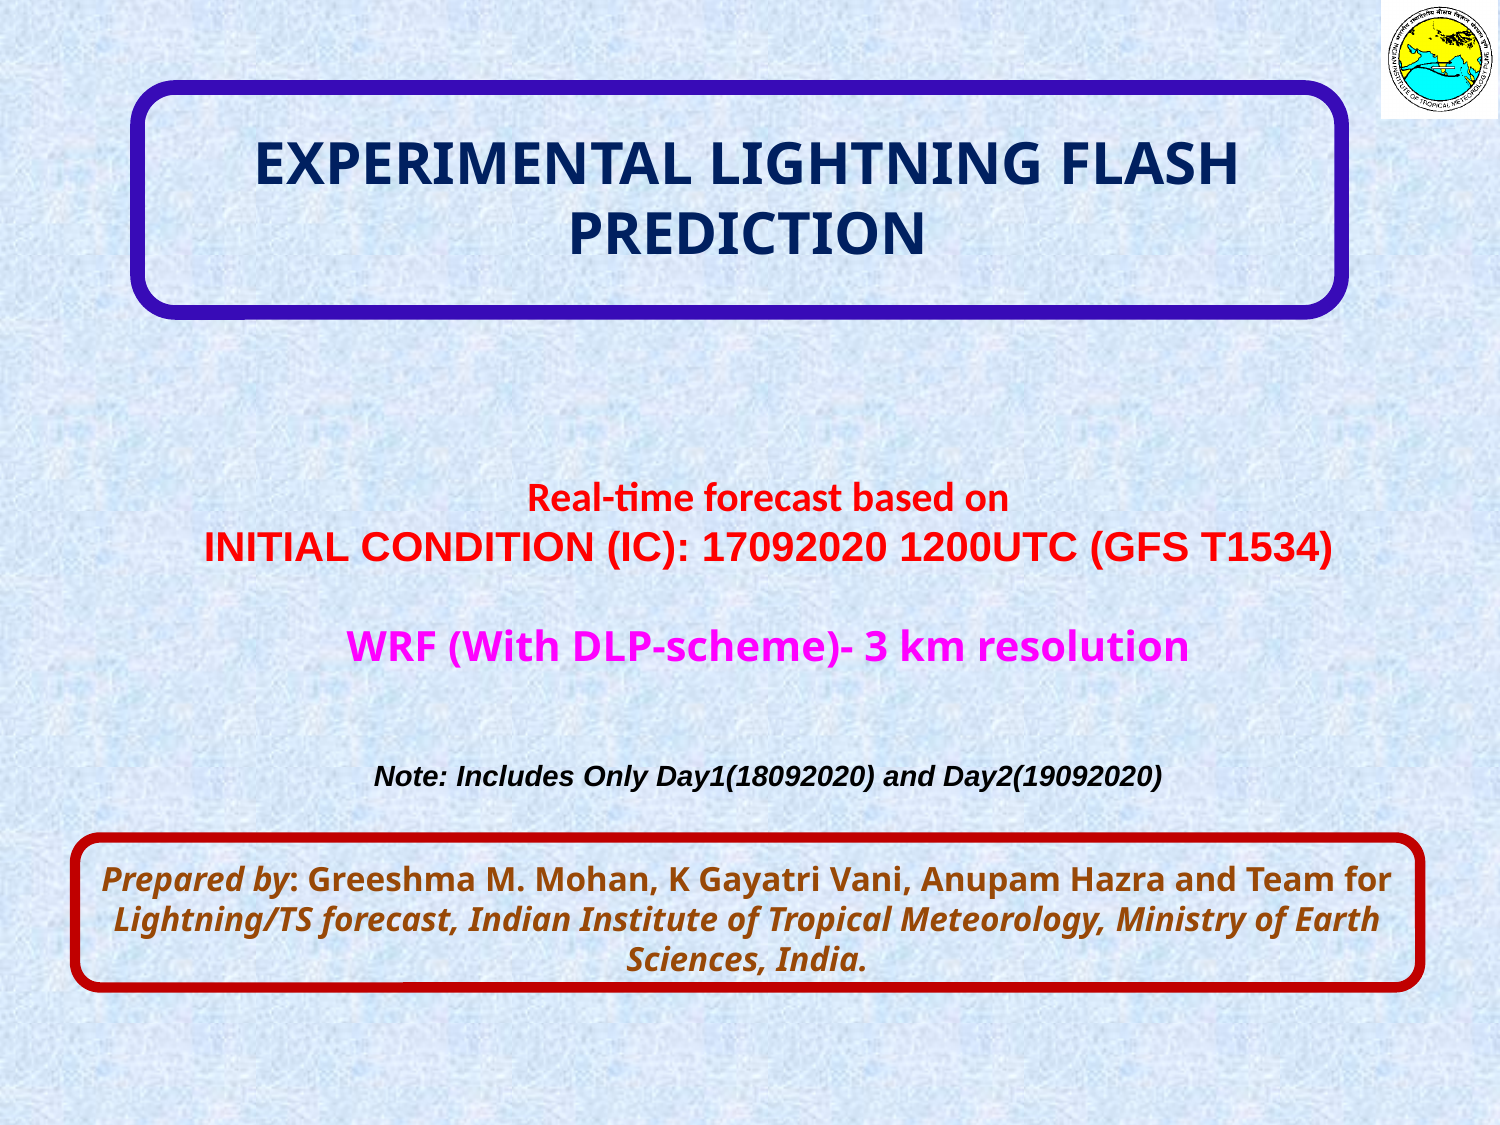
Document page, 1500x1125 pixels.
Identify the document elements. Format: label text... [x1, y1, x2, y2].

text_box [62, 837, 1433, 988]
text_box Note: Includes Only Day1(18092020) and Day2(19092020) [87, 749, 1458, 800]
text_box Real-time forecast based on INITIAL CONDITION (IC): 17092020 1200UTC (GFS T1534) WRF (With DLP-scheme)- 3 km resolution [87, 462, 1450, 678]
picture [0, 0, 1500, 1125]
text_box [137, 87, 1357, 313]
